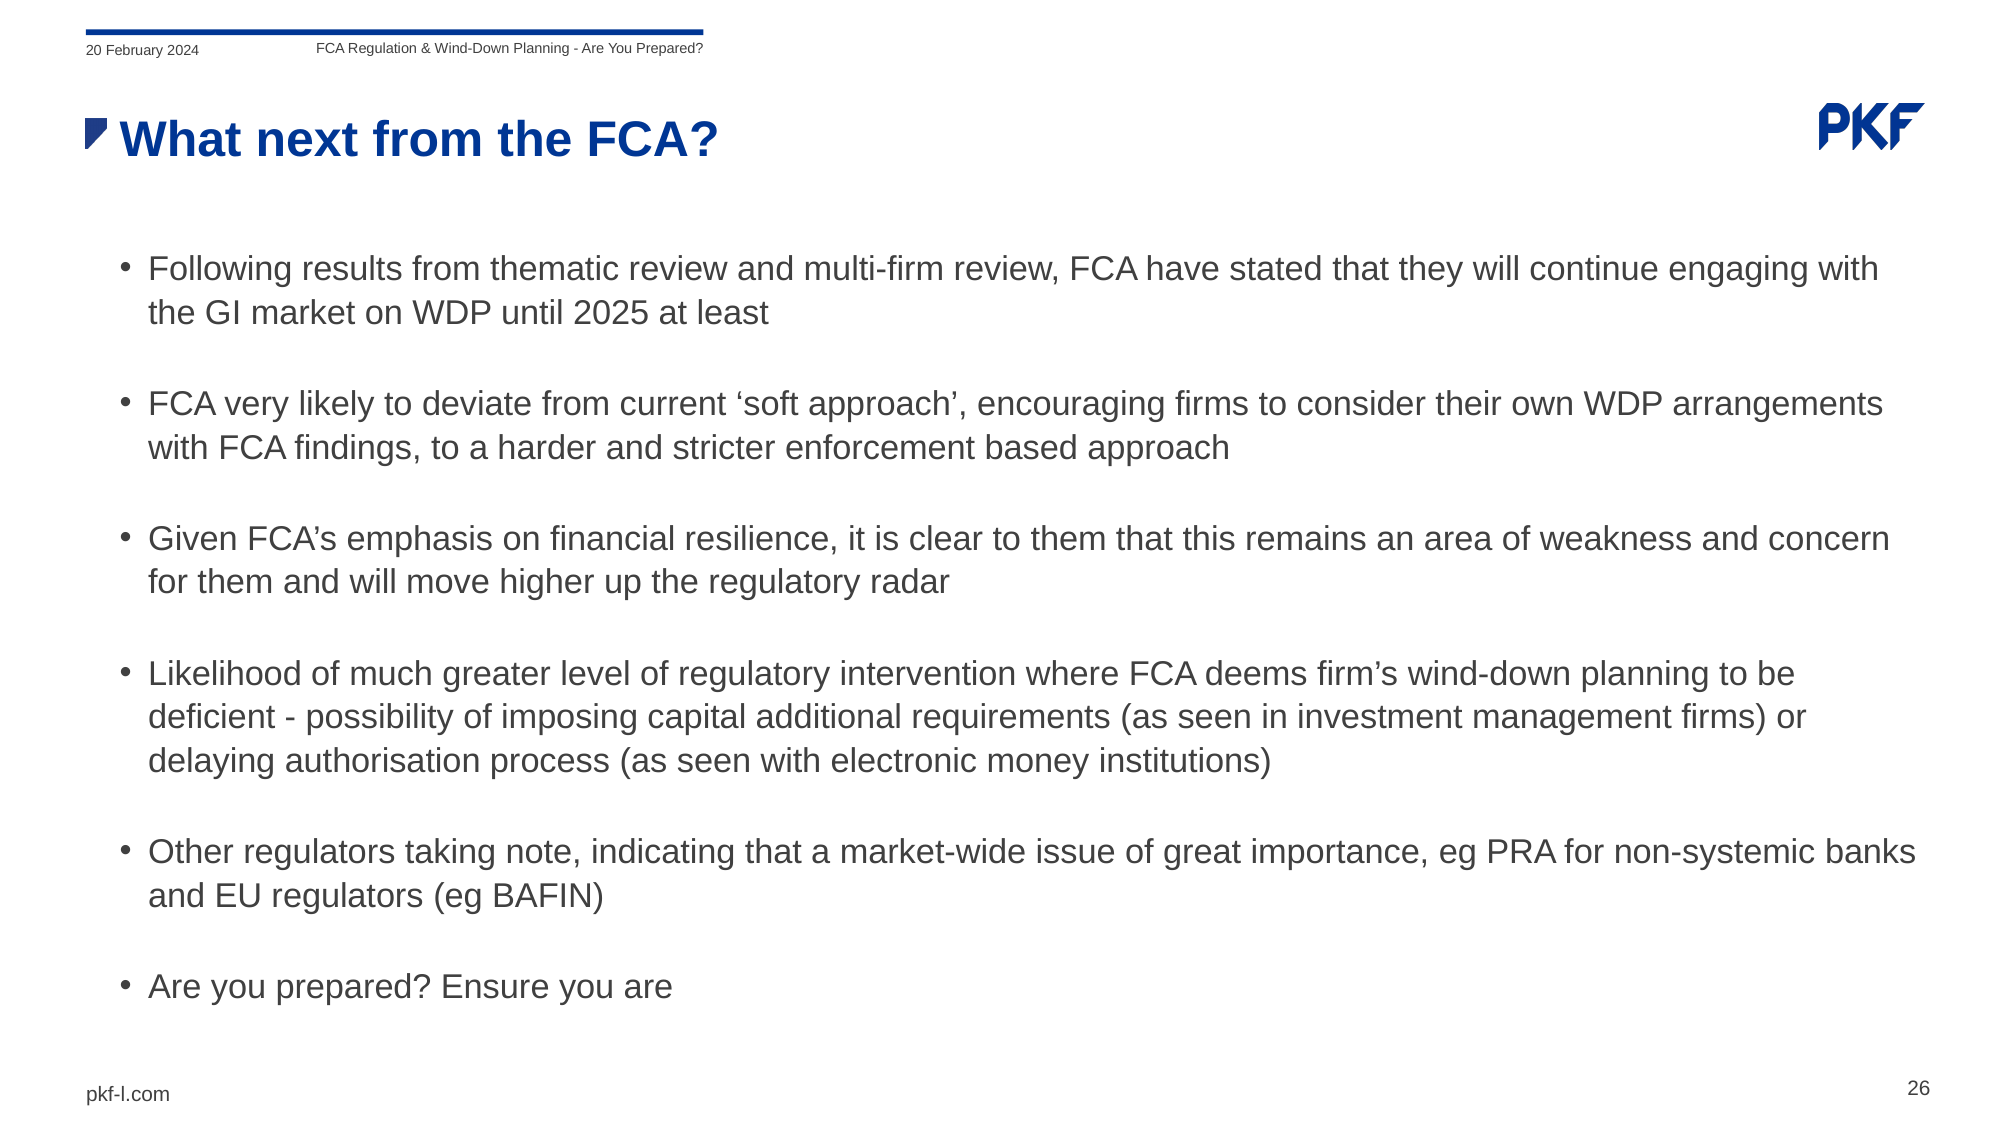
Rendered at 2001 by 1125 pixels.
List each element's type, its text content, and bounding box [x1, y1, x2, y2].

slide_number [85, 37, 218, 63]
picture [85, 118, 107, 149]
slide_number 26 [1816, 1067, 1931, 1106]
list Following results from thematic review and multi-firm review, FCA have stated that they will continue engaging with the GI market on WDP until 2025 at least FCA very likely to deviate from current ‘soft approach’, encouraging firms to consider their own WDP arrangements with FCA findings, to a harder and stricter enforcement based approach Given FCA’s emphasis on financial resilience, it is clear to them that this remains an area of weakness and concern for them and will move higher up the regulatory radar Likelihood of much greater level of regulatory intervention where FCA deems firm’s wind-down planning to be deficient - possibility of imposing capital additional requirements (as seen in investment management firms) or delaying authorisation process (as seen with electronic money institutions) Other regulators taking note, indicating that a market-wide issue of great importance, eg PRA for non-systemic banks and EU regulators (eg BAFIN) Are you prepared? Ensure you are [119, 244, 1931, 1014]
footer FCA Regulation & Wind-Down Planning - Are You Prepared? [217, 37, 704, 59]
picture [1819, 103, 1925, 150]
title What next from the FCA? [119, 113, 1644, 229]
